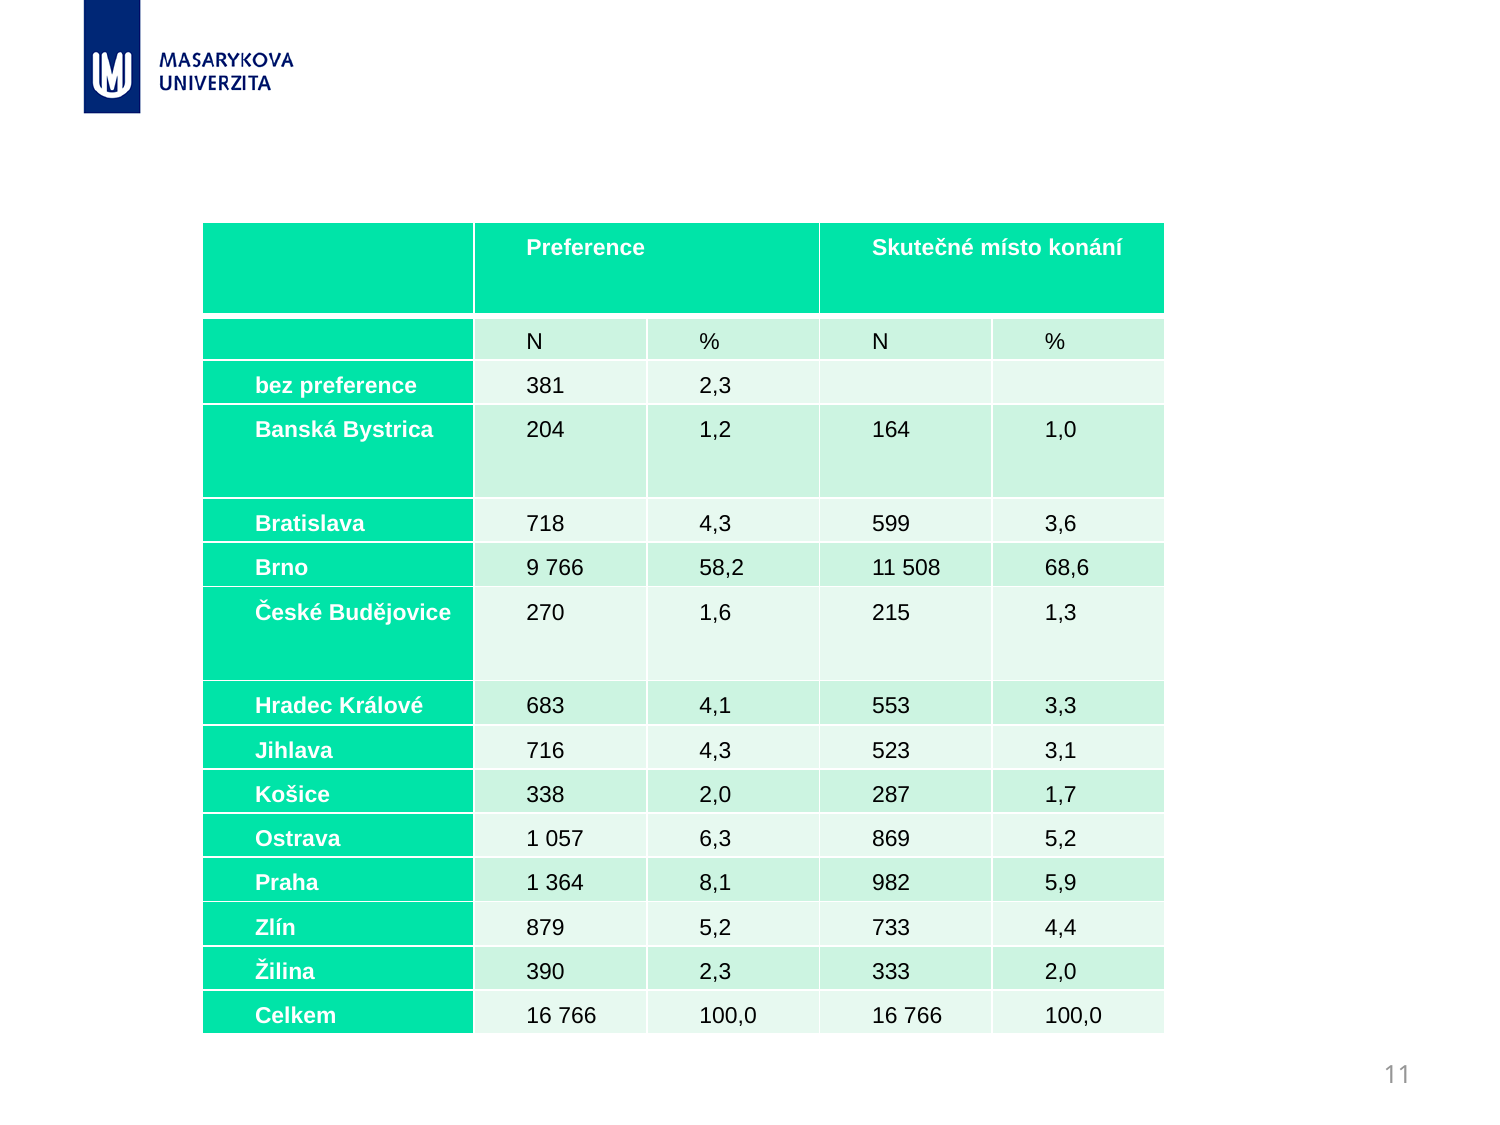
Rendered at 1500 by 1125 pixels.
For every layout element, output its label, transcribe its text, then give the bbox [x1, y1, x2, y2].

table_cell 716 [475, 726, 646, 768]
table_cell 2,0 [648, 770, 819, 812]
table_cell 9 766 [475, 543, 646, 586]
table_cell Hradec Králové [203, 681, 473, 724]
table_cell 4,1 [648, 681, 819, 724]
table_cell Žilina [203, 947, 473, 989]
table_cell 8,1 [648, 858, 819, 901]
table_cell 4,4 [993, 902, 1164, 945]
table_cell 270 [475, 587, 646, 680]
table_cell Košice [203, 770, 473, 812]
table_cell [203, 319, 473, 359]
table_cell 982 [820, 858, 991, 901]
table_cell 381 [475, 361, 646, 403]
table_cell 3,1 [993, 726, 1164, 768]
table_cell 2,3 [648, 947, 819, 989]
slide_number 11 [1125, 1025, 1428, 1100]
table_cell 5,9 [993, 858, 1164, 901]
table_cell Banská Bystrica [203, 405, 473, 497]
table_cell 204 [475, 405, 646, 497]
table_cell Celkem [203, 991, 473, 1033]
table_cell 100,0 [648, 991, 819, 1033]
table_cell 2,3 [648, 361, 819, 403]
table_cell České Budějovice [203, 587, 473, 680]
table_cell 16 766 [820, 991, 991, 1033]
table_cell 1 057 [475, 814, 646, 856]
table_cell Bratislava [203, 499, 473, 541]
table_cell 3,3 [993, 681, 1164, 724]
table_cell 287 [820, 770, 991, 812]
table_cell 1,3 [993, 587, 1164, 680]
table_cell [993, 361, 1164, 403]
table_cell Ostrava [203, 814, 473, 856]
table_cell 523 [820, 726, 991, 768]
table_cell 2,0 [993, 947, 1164, 989]
table_cell % [993, 319, 1164, 359]
table_cell 11 508 [820, 543, 991, 586]
table_cell Praha [203, 858, 473, 901]
table_cell 16 766 [475, 991, 646, 1033]
table_cell 4,3 [648, 499, 819, 541]
table_cell 1,2 [648, 405, 819, 497]
table_cell [820, 361, 991, 403]
table_cell % [648, 319, 819, 359]
table_cell 68,6 [993, 543, 1164, 586]
table_cell 718 [475, 499, 646, 541]
table_cell 553 [820, 681, 991, 724]
table_cell bez preference [203, 361, 473, 403]
table_cell 100,0 [993, 991, 1164, 1033]
table_cell 1,0 [993, 405, 1164, 497]
table_cell 683 [475, 681, 646, 724]
table_cell 4,3 [648, 726, 819, 768]
table_cell 869 [820, 814, 991, 856]
table_cell 879 [475, 902, 646, 945]
table_cell 6,3 [648, 814, 819, 856]
table_cell Zlín [203, 902, 473, 945]
table_header [203, 223, 473, 313]
table_cell 599 [820, 499, 991, 541]
table_header Skutečné místo konání [820, 223, 1164, 313]
table_cell 1 364 [475, 858, 646, 901]
table_cell 390 [475, 947, 646, 989]
table_cell N [820, 319, 991, 359]
table_cell N [475, 319, 646, 359]
table_cell 215 [820, 587, 991, 680]
table_cell 733 [820, 902, 991, 945]
table_header Preference [475, 223, 819, 313]
table_cell 1,7 [993, 770, 1164, 812]
table_cell 3,6 [993, 499, 1164, 541]
table_cell 164 [820, 405, 991, 497]
table_cell 5,2 [993, 814, 1164, 856]
table_cell 333 [820, 947, 991, 989]
table_cell Jihlava [203, 726, 473, 768]
table_cell 1,6 [648, 587, 819, 680]
picture [0, 0, 1500, 1125]
table_cell 338 [475, 770, 646, 812]
table_cell 5,2 [648, 902, 819, 945]
table_cell 58,2 [648, 543, 819, 586]
table_cell Brno [203, 543, 473, 586]
